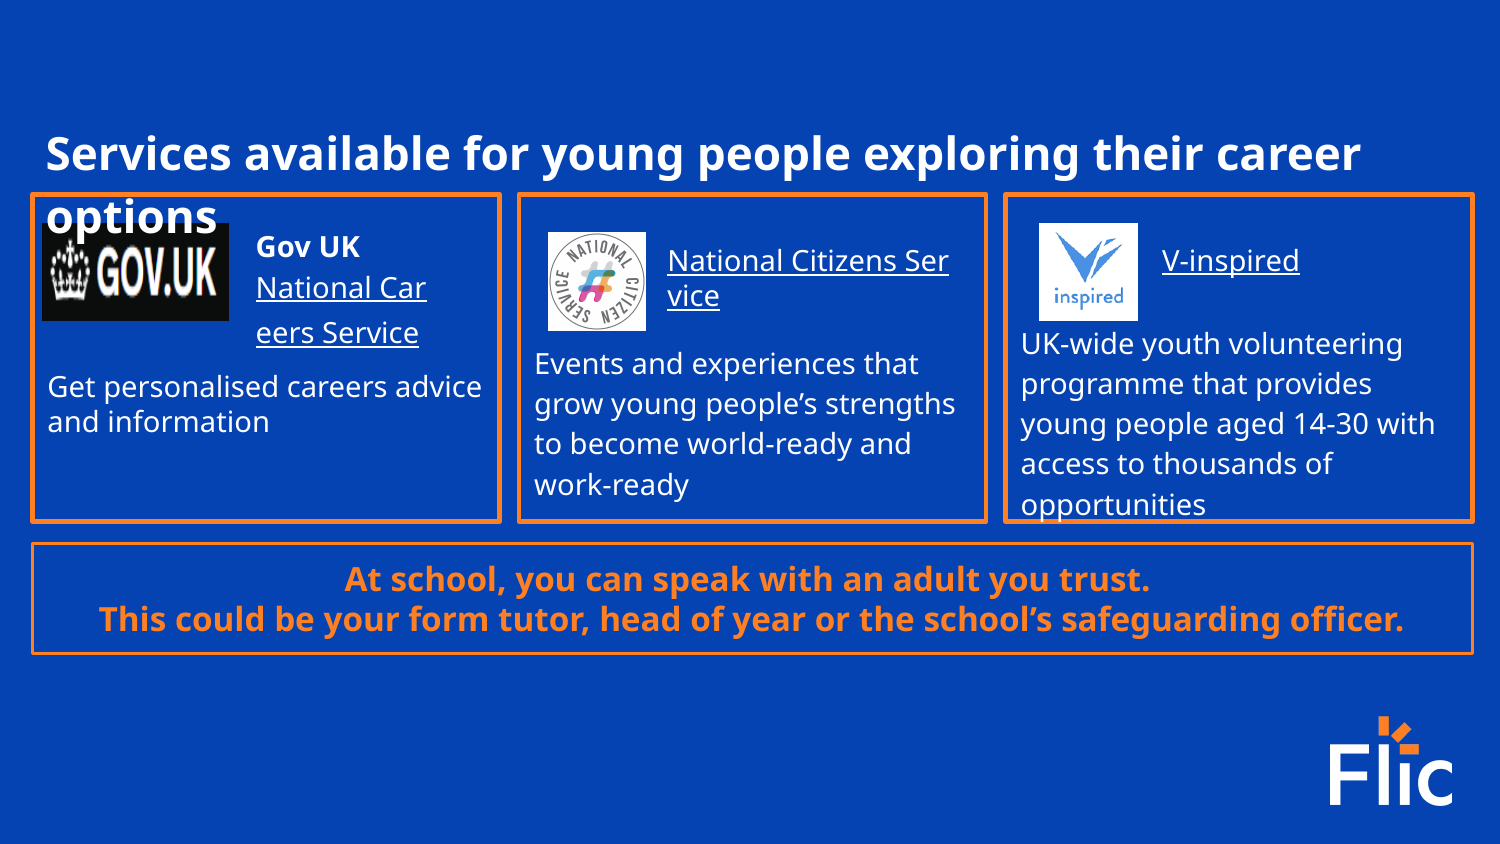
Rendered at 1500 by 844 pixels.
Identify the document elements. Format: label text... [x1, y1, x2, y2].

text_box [1005, 193, 1473, 522]
picture [1039, 222, 1138, 322]
text_box Get personalised careers advice and information [32, 258, 500, 522]
picture [42, 222, 229, 322]
text_box At school, you can speak with an adult you trust. This could be your form tutor, head of year or the school’s safeguarding officer. [32, 543, 1473, 654]
text_box Services available for young people exploring their career options [30, 101, 1424, 258]
picture [547, 232, 646, 331]
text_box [518, 193, 987, 522]
text_box Gov UK National Careers Service [240, 258, 492, 370]
picture [1330, 716, 1452, 806]
